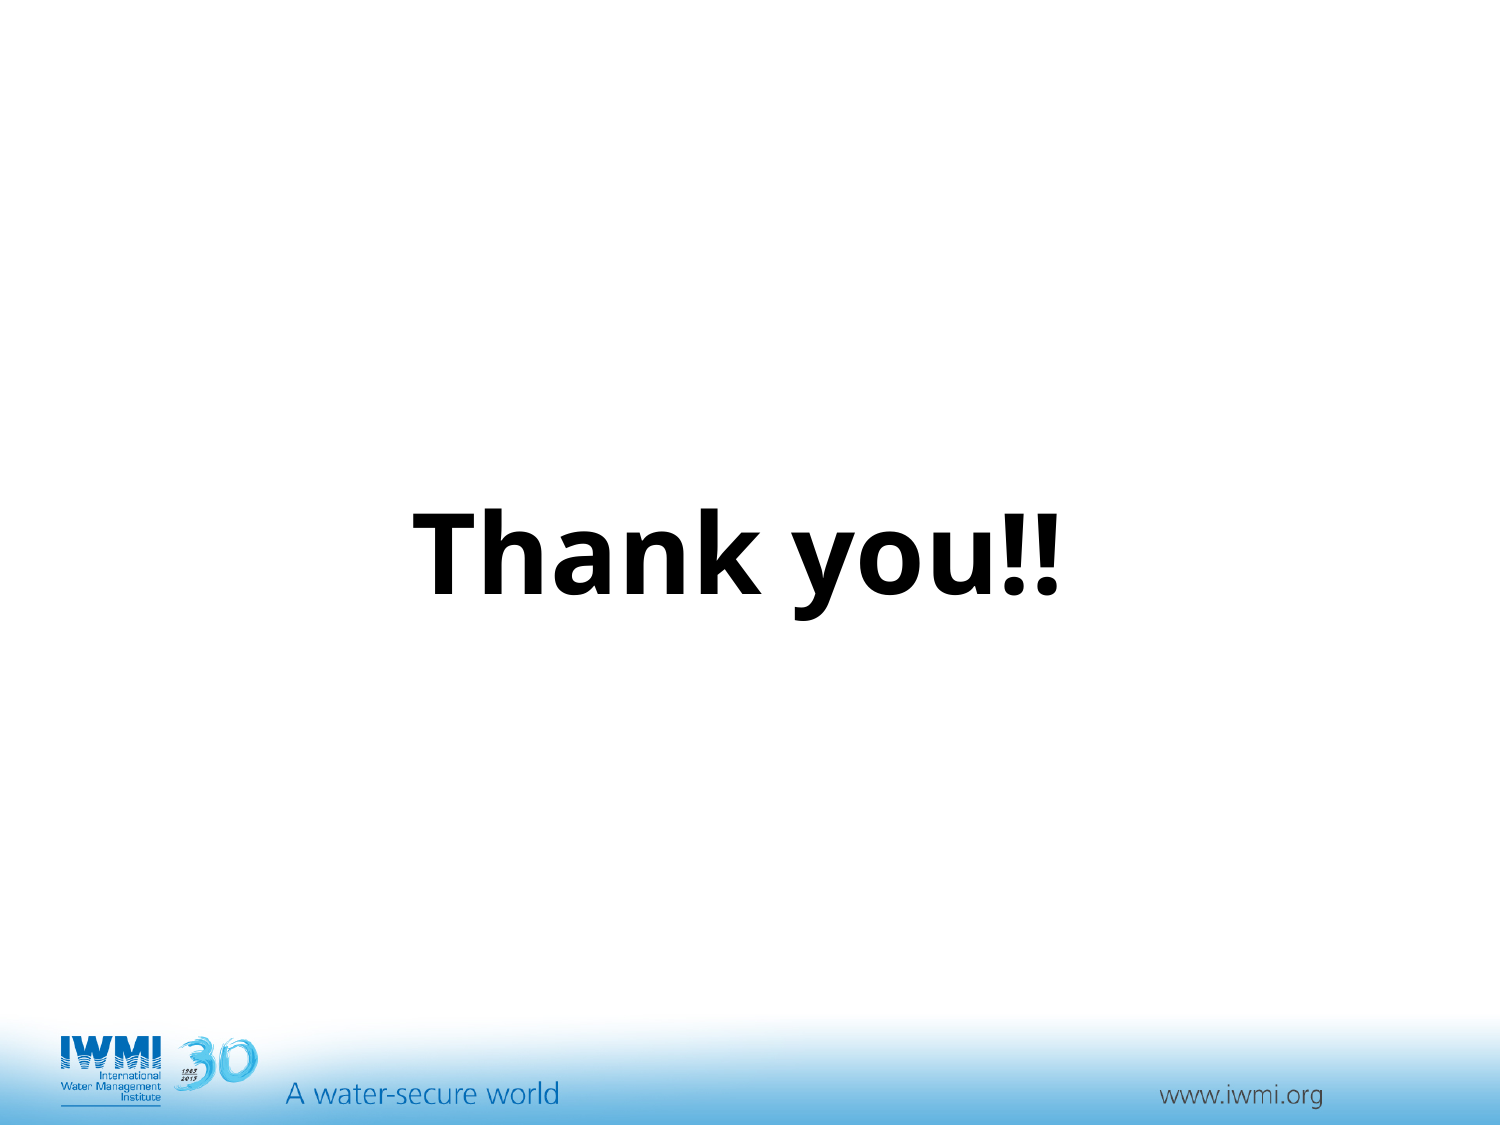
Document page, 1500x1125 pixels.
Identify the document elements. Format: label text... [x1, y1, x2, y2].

title Thank you!! [100, 385, 1376, 627]
picture [0, 1012, 1500, 1125]
